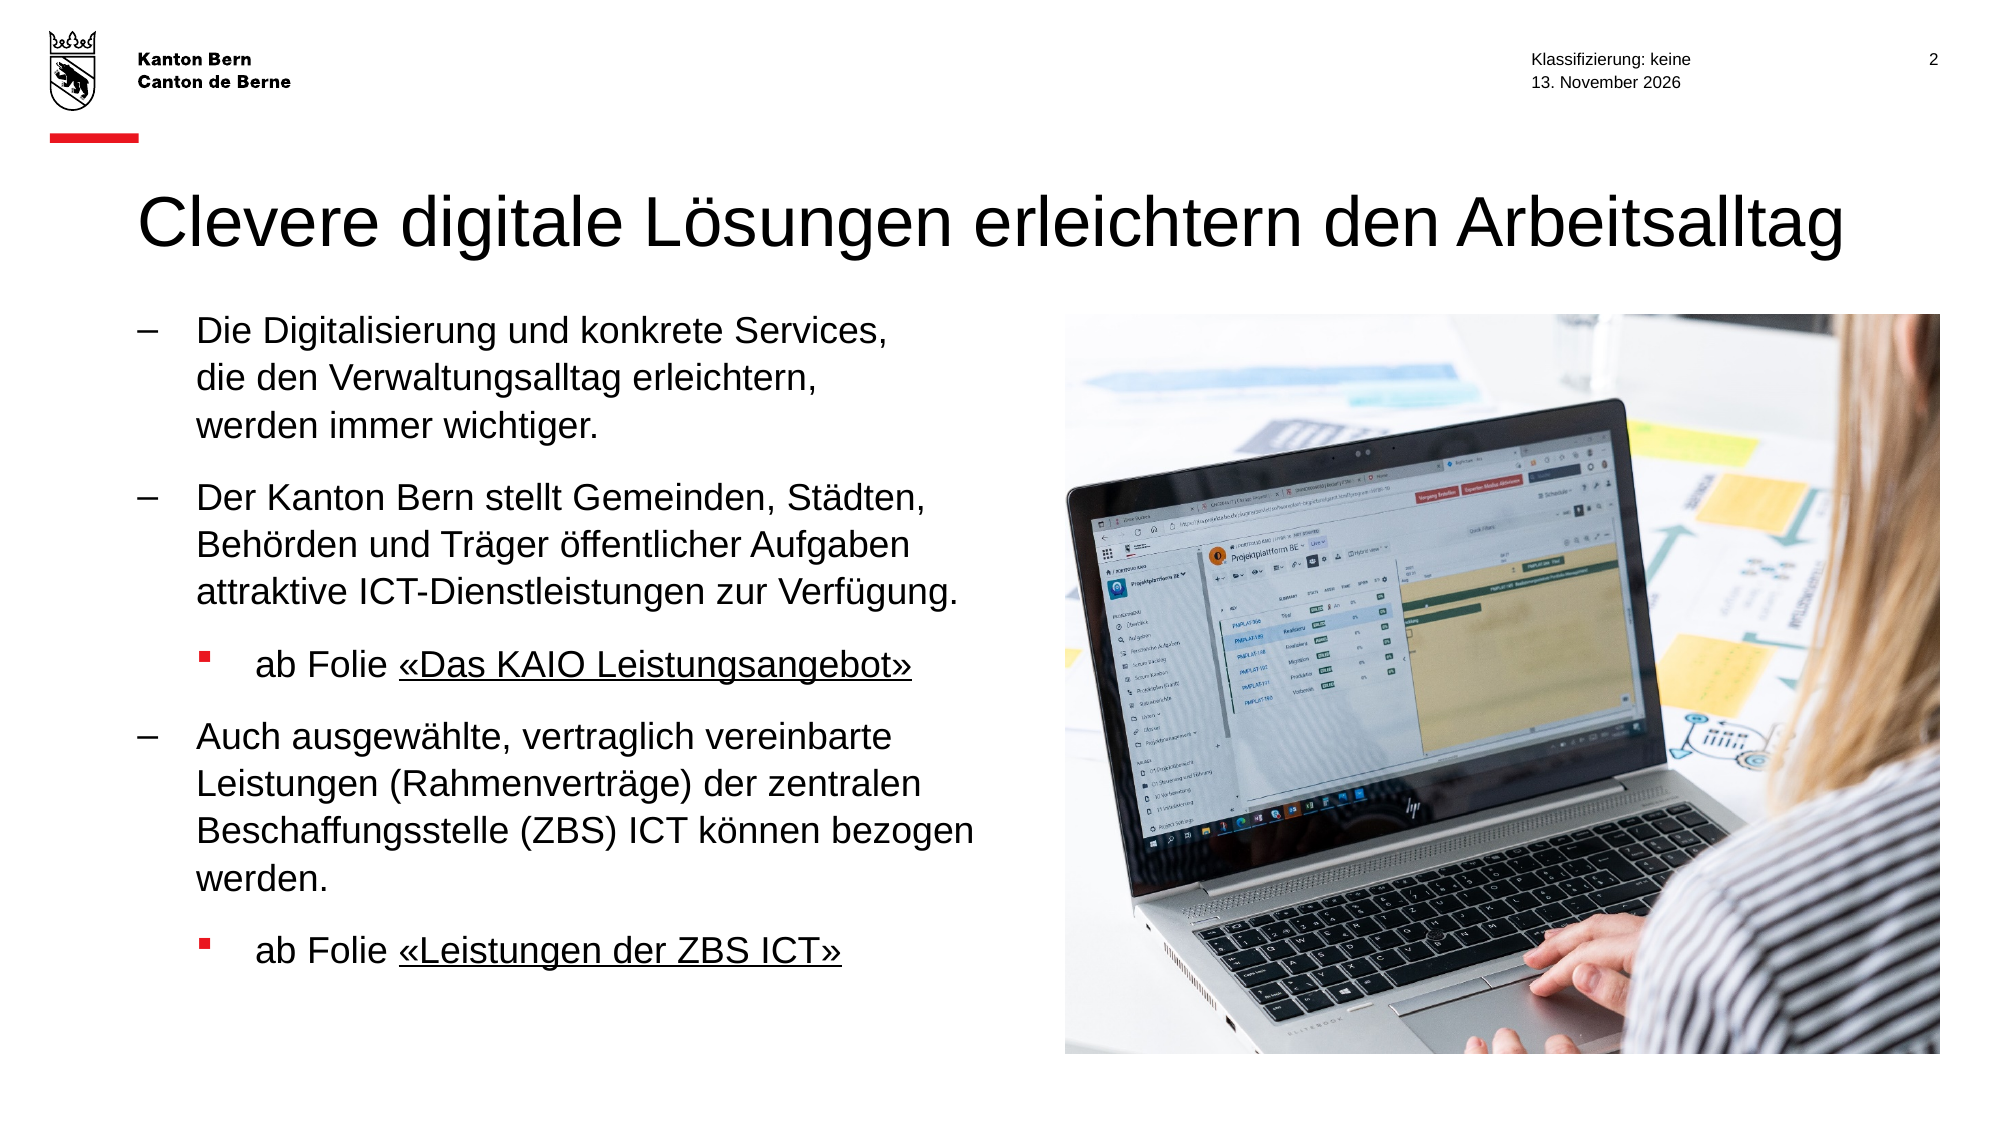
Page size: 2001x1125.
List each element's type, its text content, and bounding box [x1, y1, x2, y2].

title Clevere digitale Lösungen erleichtern den Arbeitsalltag [137, 175, 1940, 278]
footer Klassifizierung: keine [1531, 48, 1875, 70]
slide_number 24. März 2025 [1531, 71, 1875, 89]
list Die Digitalisierung und konkrete Services, die den Verwaltungsalltag erleichtern, werden immer wichtiger. Der Kanton Bern stellt Gemeinden, Städten, Behörden und Träger öffentlicher Aufgaben attraktive ICT-Dienstleistungen zur Verfügung. ab Folie «Das KAIO Leistungsangebot» Auch ausgewählte, vertraglich vereinbarte Leistungen (Rahmenverträge) der zentralen Beschaffungsstelle (ZBS) ICT können bezogen werden. ab Folie «Leistungen der ZBS ICT» [137, 303, 1028, 1071]
picture [1064, 314, 1940, 1054]
slide_number 2 [1885, 48, 1939, 67]
